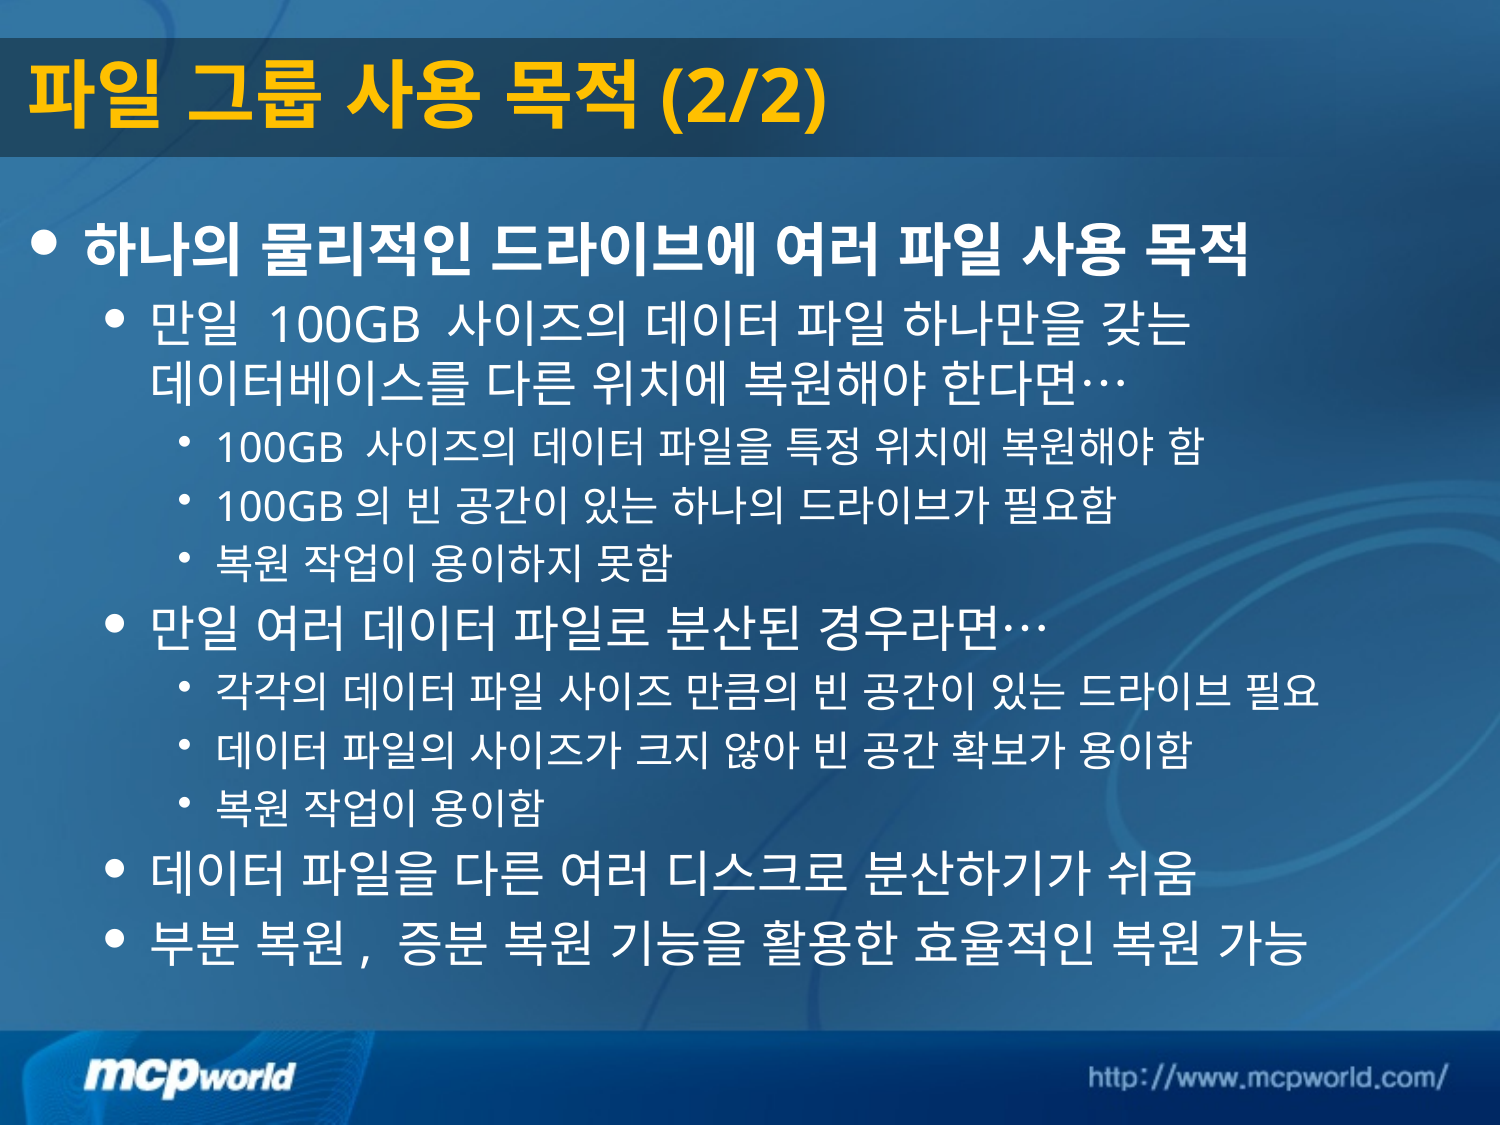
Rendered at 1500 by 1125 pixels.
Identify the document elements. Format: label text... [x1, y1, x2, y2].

picture [0, 0, 1500, 1125]
list 하나의 물리적인 드라이브에 여러 파일 사용 목적 만일 100GB 사이즈의 데이터 파일 하나만을 갖는 데이터베이스를 다른 위치에 복원해야 한다면… 100GB 사이즈의 데이터 파일을 특정 위치에 복원해야 함 100GB의 빈 공간이 있는 하나의 드라이브가 필요함 복원 작업이 용이하지 못함 만일 여러 데이터 파일로 분산된 경우라면… 각각의 데이터 파일 사이즈 만큼의 빈 공간이 있는 드라이브 필요 데이터 파일의 사이즈가 크지 않아 빈 공간 확보가 용이함 복원 작업이 용이함 데이터 파일을 다른 여러 디스크로 분산하기가 쉬움 부분 복원, 증분 복원 기능을 활용한 효율적인 복원 가능 [12, 205, 1479, 1031]
title 파일 그룹 사용 목적(2/2) [12, 11, 1473, 173]
